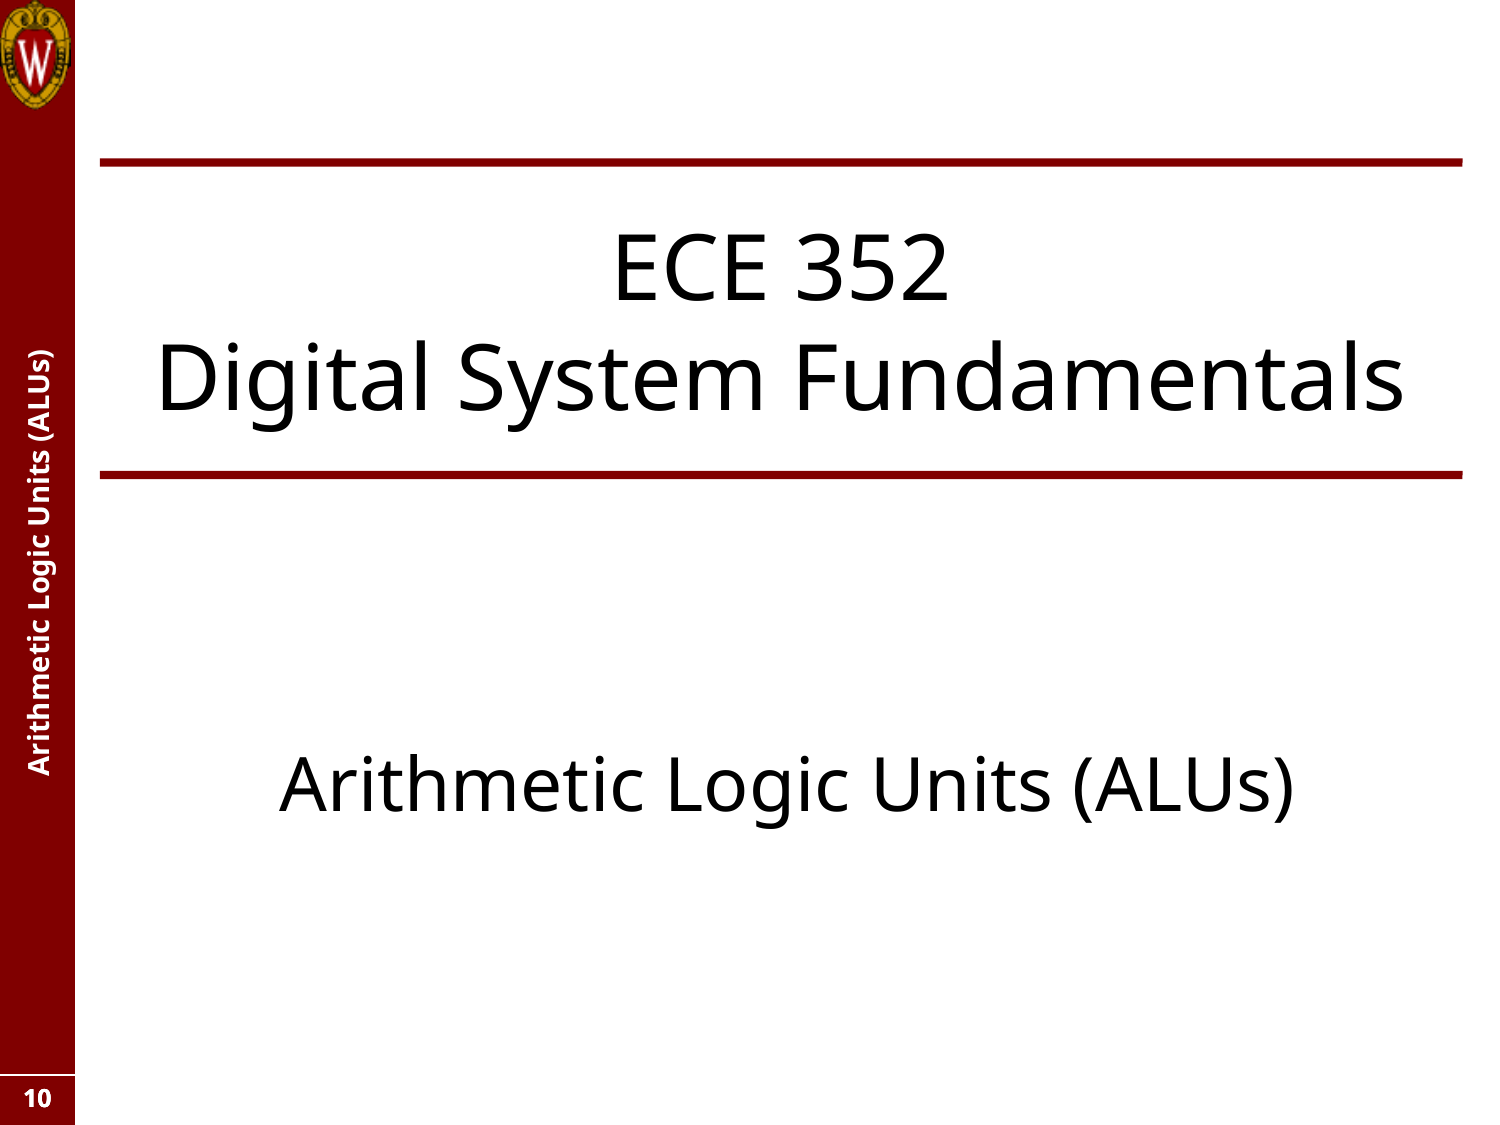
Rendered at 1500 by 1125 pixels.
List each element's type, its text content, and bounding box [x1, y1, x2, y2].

title ECE 352 Digital System Fundamentals [99, 162, 1463, 475]
subtitle Arithmetic Logic Units (ALUs) [225, 549, 1350, 1013]
picture [0, 0, 71, 113]
